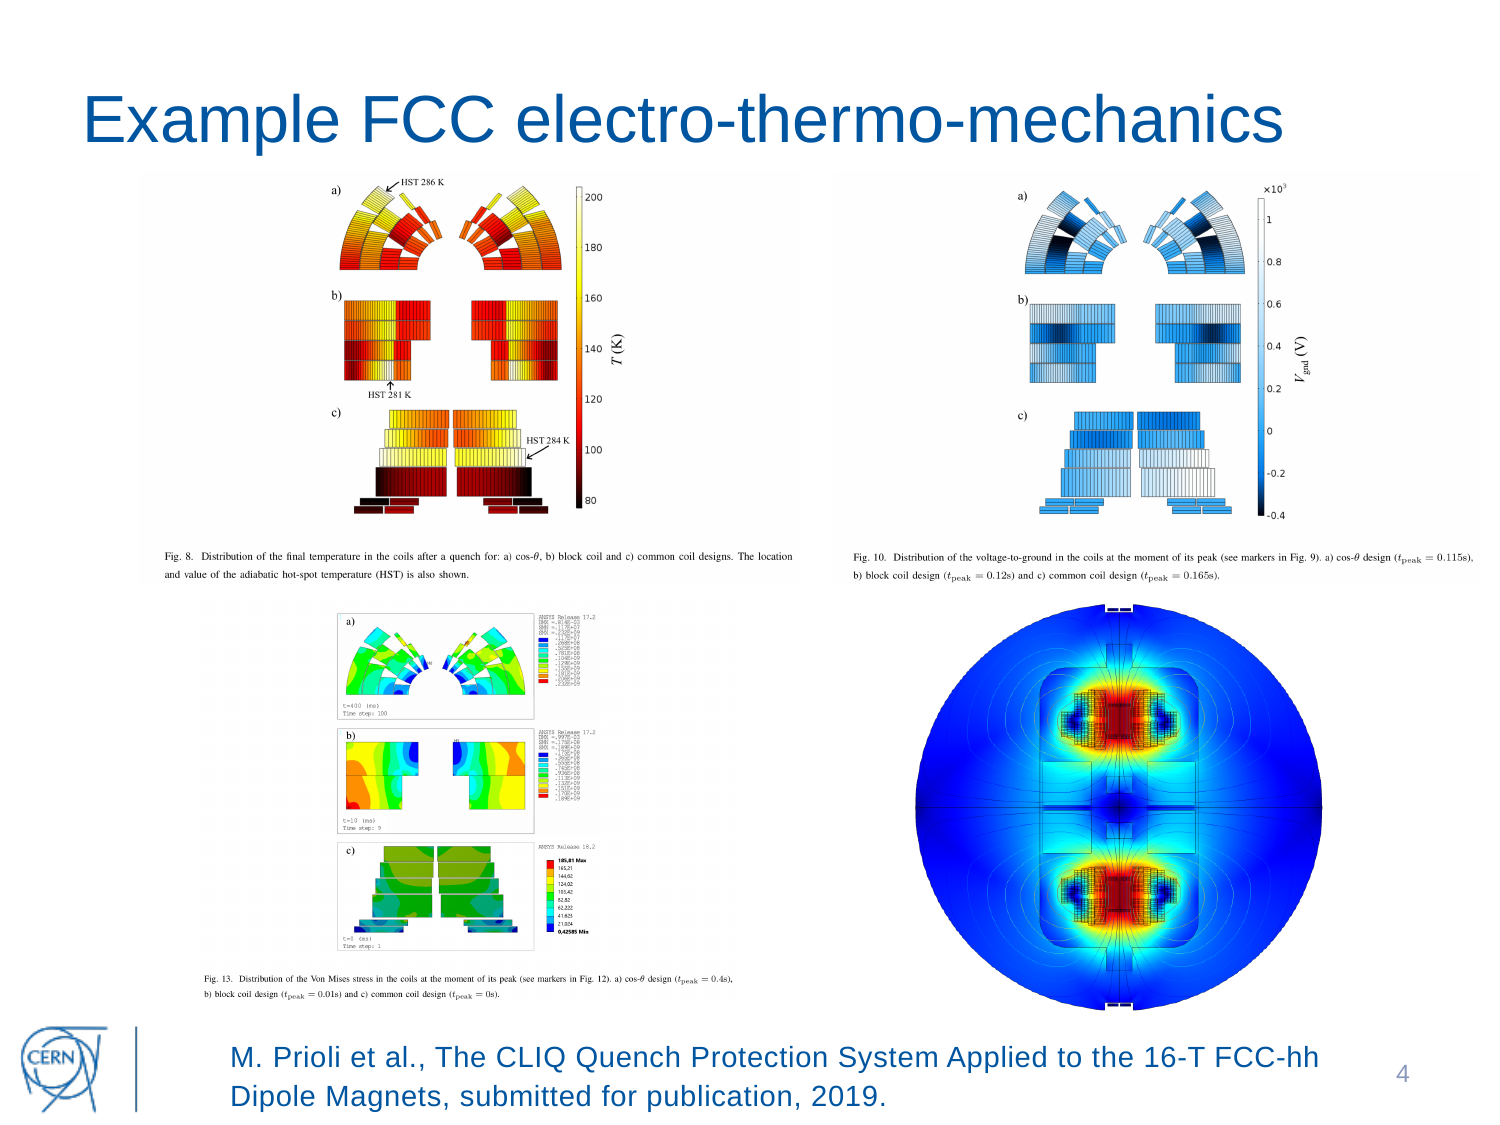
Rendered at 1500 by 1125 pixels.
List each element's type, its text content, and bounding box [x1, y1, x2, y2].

picture [139, 170, 801, 584]
slide_number 4 [1342, 1042, 1425, 1103]
title Example FCC electro-thermo-mechanics [75, 38, 1425, 193]
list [912, 600, 1325, 1015]
picture [833, 170, 1480, 584]
text_box M. Prioli et al., The CLIQ Quench Protection System Applied to the 16-T FCC-hh Dipole Magnets, submitted for publication, 2019. [230, 1034, 381, 1125]
picture [194, 595, 740, 1009]
